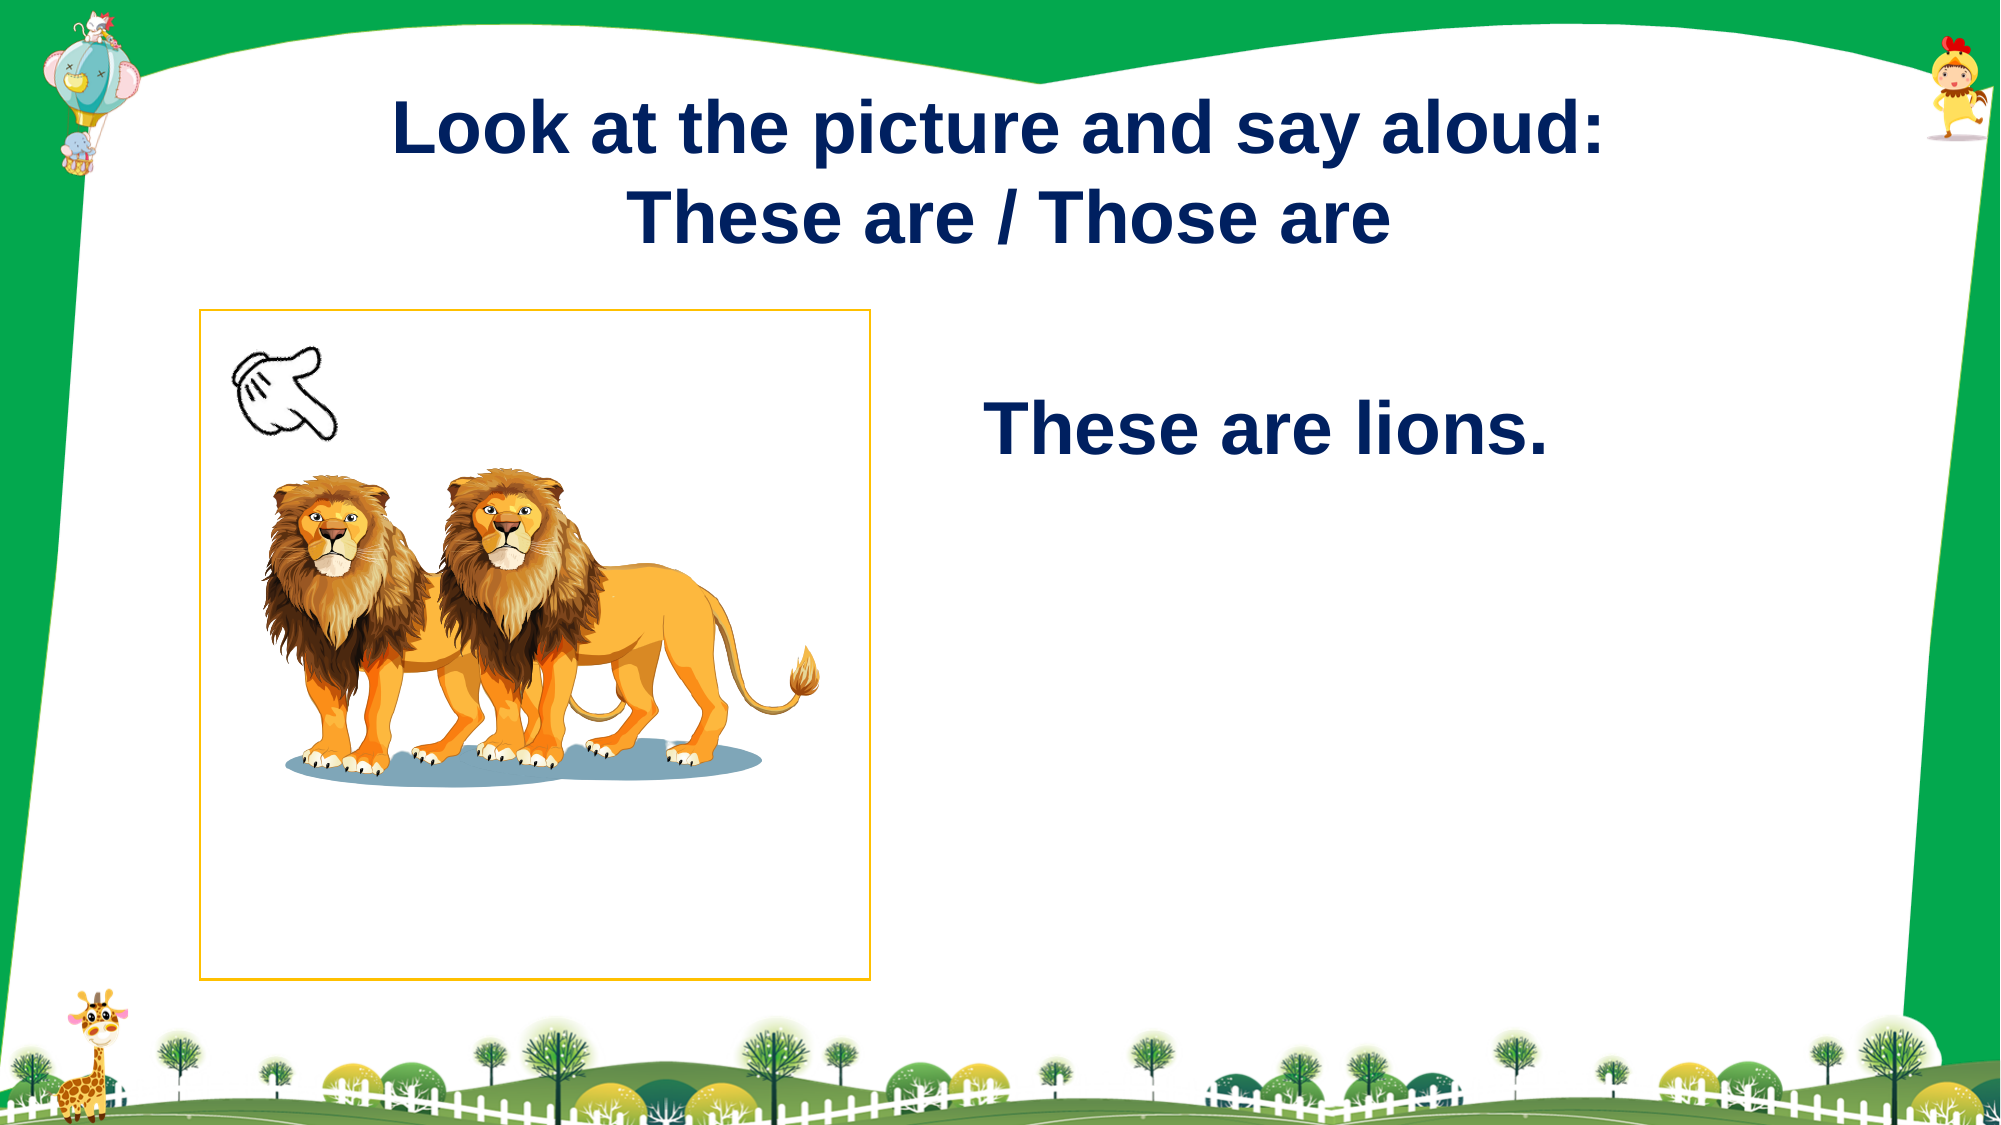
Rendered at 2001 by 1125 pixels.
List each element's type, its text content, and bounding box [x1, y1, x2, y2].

picture [0, 0, 2001, 1125]
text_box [250, 460, 825, 796]
text_box Look at the picture and say aloud: These are / Those are [200, 70, 1820, 266]
text_box [199, 309, 871, 981]
text_box These are lions. [968, 371, 1913, 477]
